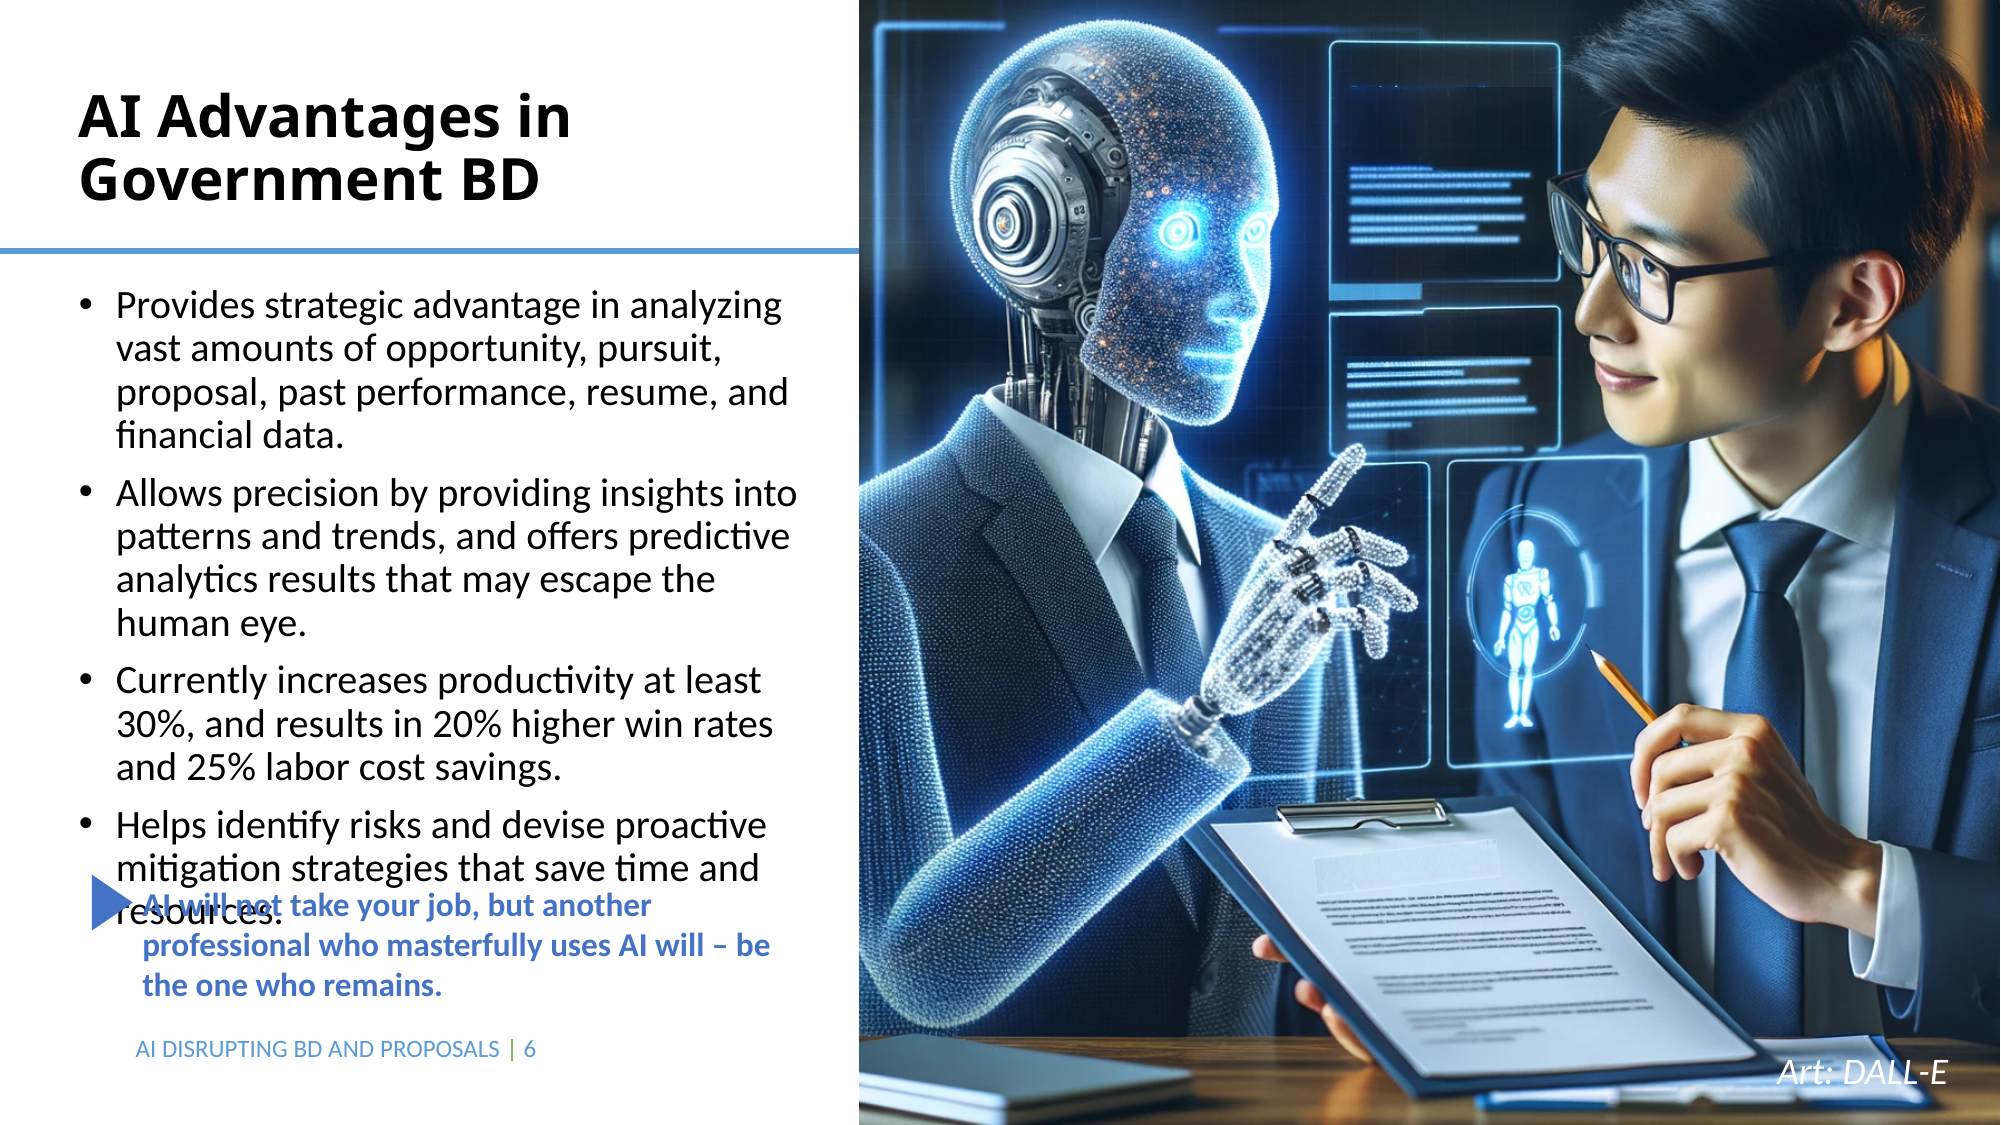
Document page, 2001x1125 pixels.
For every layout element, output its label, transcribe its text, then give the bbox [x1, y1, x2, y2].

title AI Advantages in Government BD [63, 60, 819, 240]
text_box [859, 0, 2000, 1125]
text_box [91, 874, 819, 1013]
list Provides strategic advantage in analyzing vast amounts of opportunity, pursuit, proposal, past performance, resume, and financial data. Allows precision by providing insights into patterns and trends, and offers predictive analytics results that may escape the human eye. Currently increases productivity at least 30%, and results in 20% higher win rates and 25% labor cost savings. Helps identify risks and devise proactive mitigation strategies that save time and resources. [63, 276, 819, 958]
